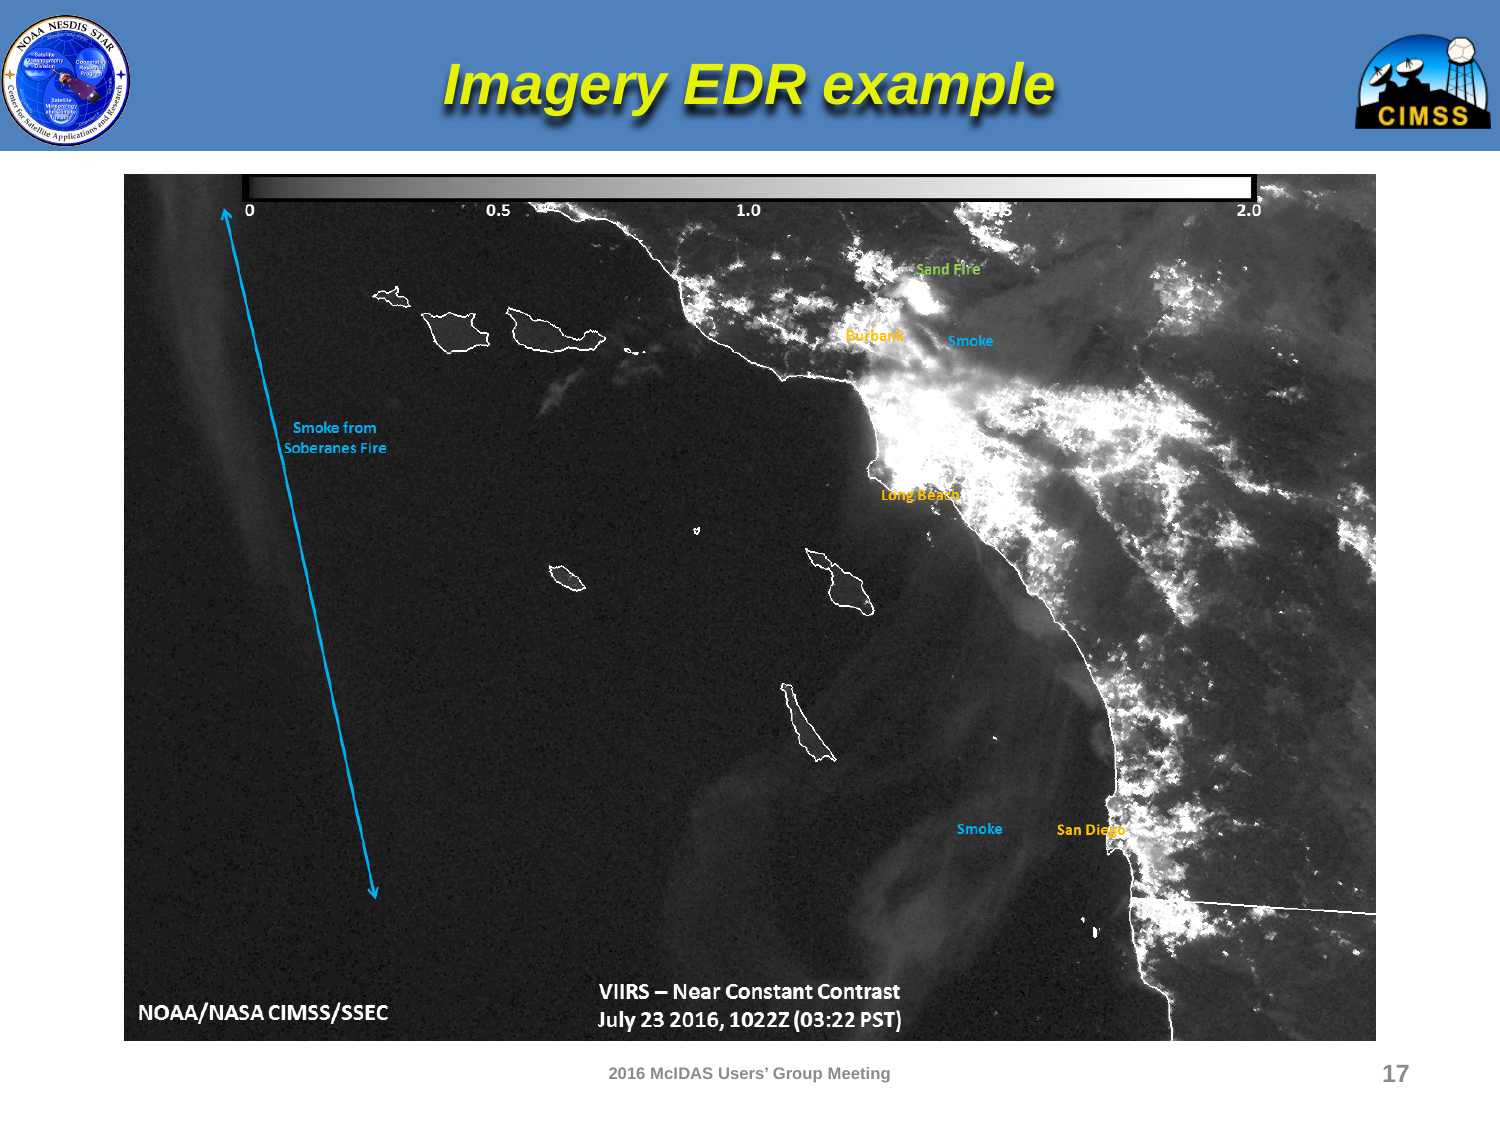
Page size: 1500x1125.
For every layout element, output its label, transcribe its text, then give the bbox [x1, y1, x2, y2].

picture [0, 15, 75, 147]
picture [1425, 24, 1500, 138]
slide_number 17 [1074, 1042, 1425, 1103]
picture [124, 174, 1376, 1041]
footer 2016 McIDAS Users’ Group Meeting [512, 1049, 988, 1103]
title Imagery EDR example [75, 0, 1425, 175]
